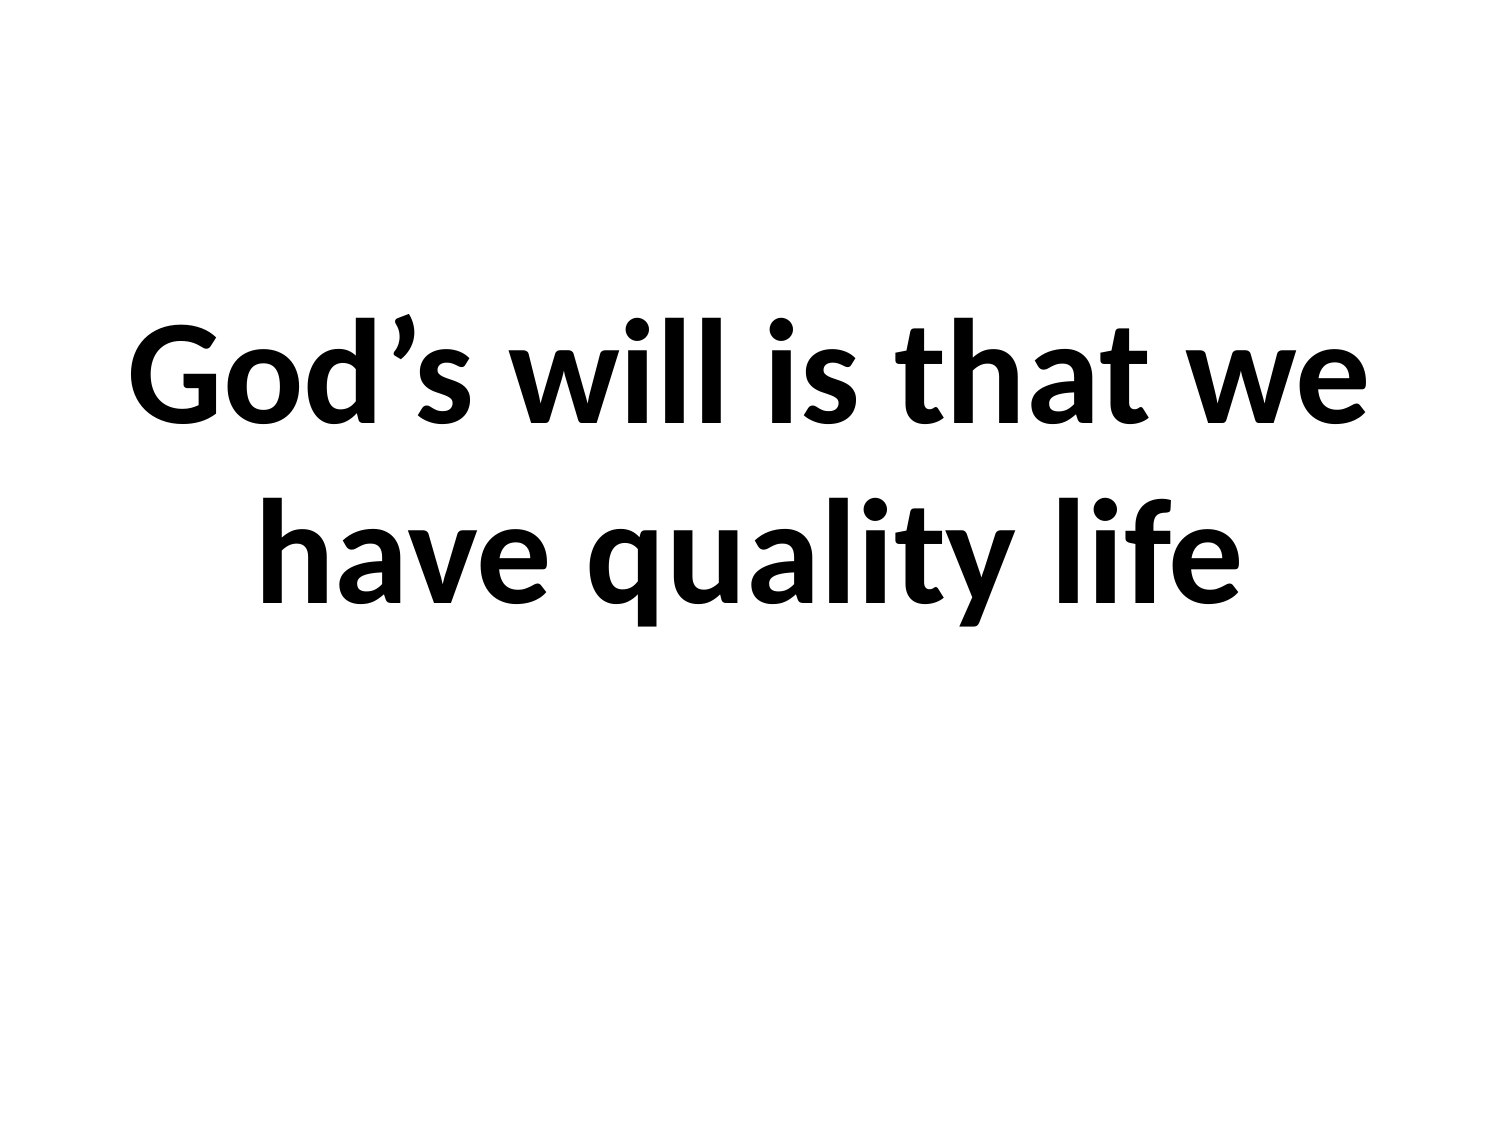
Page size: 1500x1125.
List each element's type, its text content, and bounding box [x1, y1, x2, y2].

title God’s will is that we have quality life [75, 45, 1425, 863]
